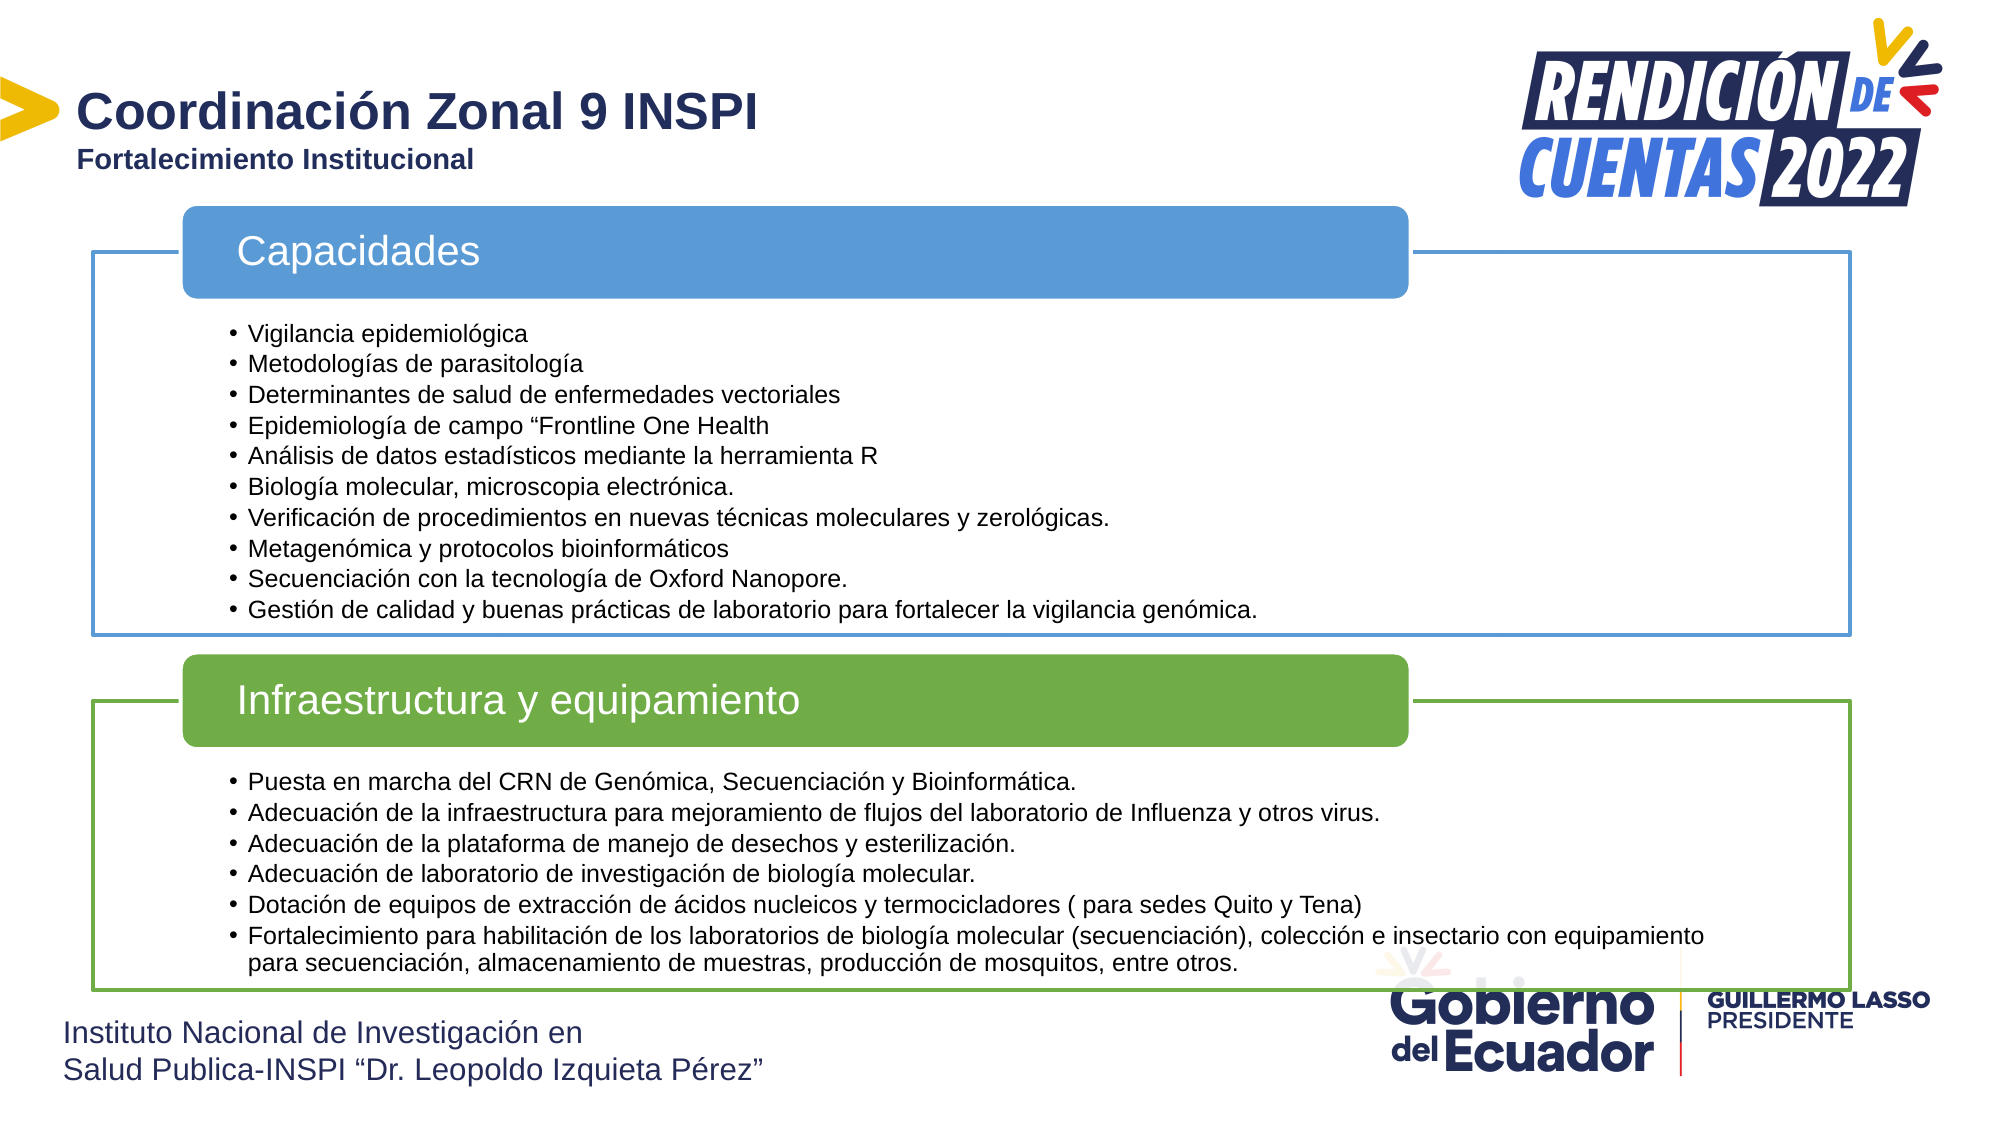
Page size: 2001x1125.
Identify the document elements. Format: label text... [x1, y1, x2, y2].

text_box Coordinación Zonal 9 INSPI Fortalecimiento Institucional [61, 69, 861, 183]
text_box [92, 199, 1851, 995]
text_box Instituto Nacional de Investigación en Salud Publica-INSPI “Dr. Leopoldo Izquieta Pérez” [47, 1004, 861, 1095]
picture [0, 0, 2001, 1125]
